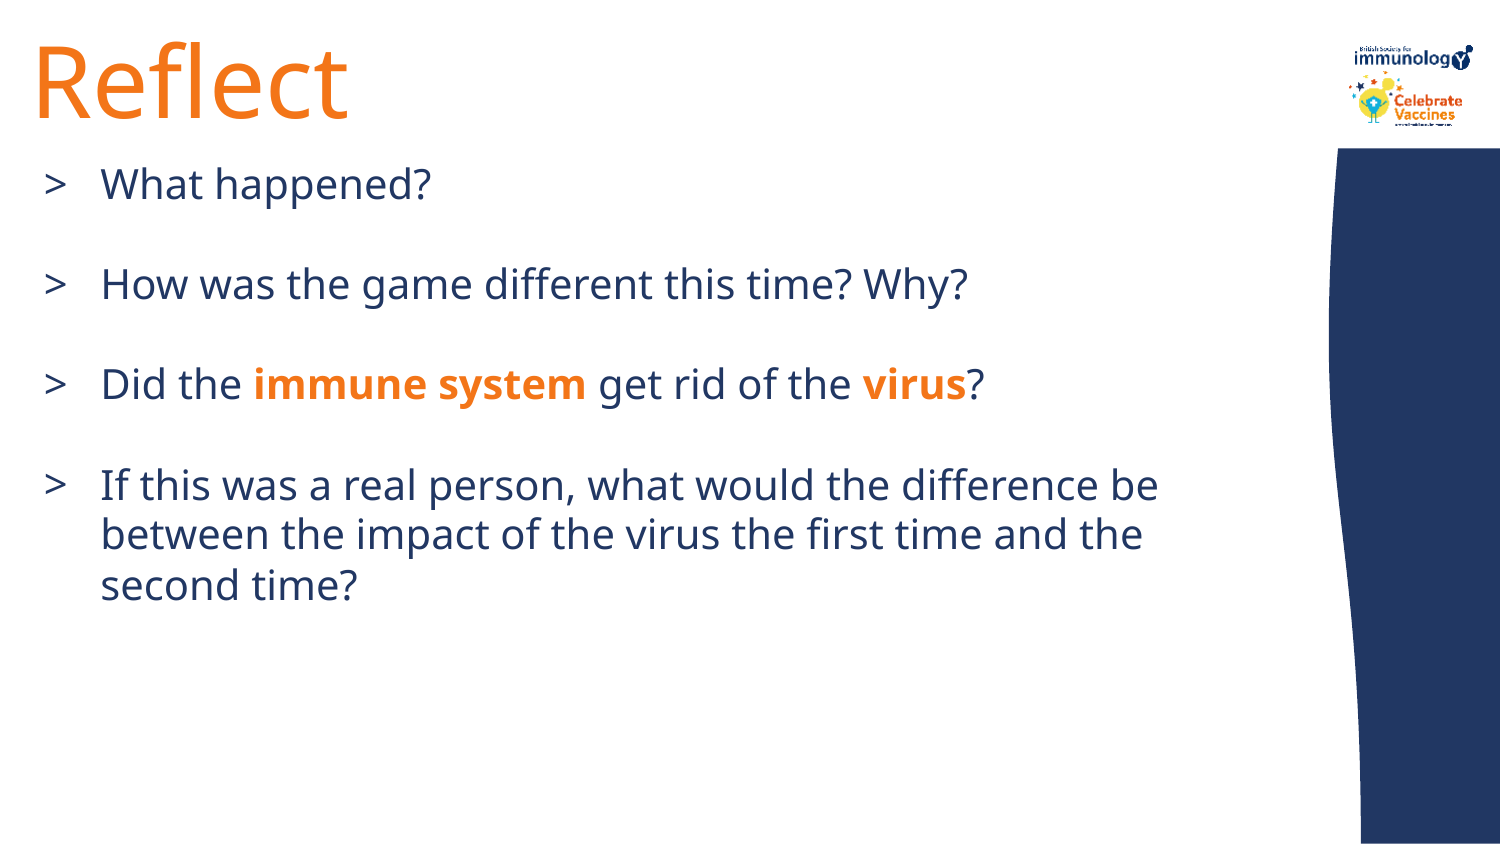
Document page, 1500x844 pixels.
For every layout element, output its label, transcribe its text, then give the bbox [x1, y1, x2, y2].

text_box [1326, 147, 1500, 844]
text_box Reflect [15, 11, 1500, 147]
picture [1345, 44, 1473, 127]
text_box What happened? How was the game different this time? Why? Did the immune system get rid of the virus? If this was a real person, what would the difference be between the impact of the virus the first time and the second time? [29, 150, 1307, 616]
